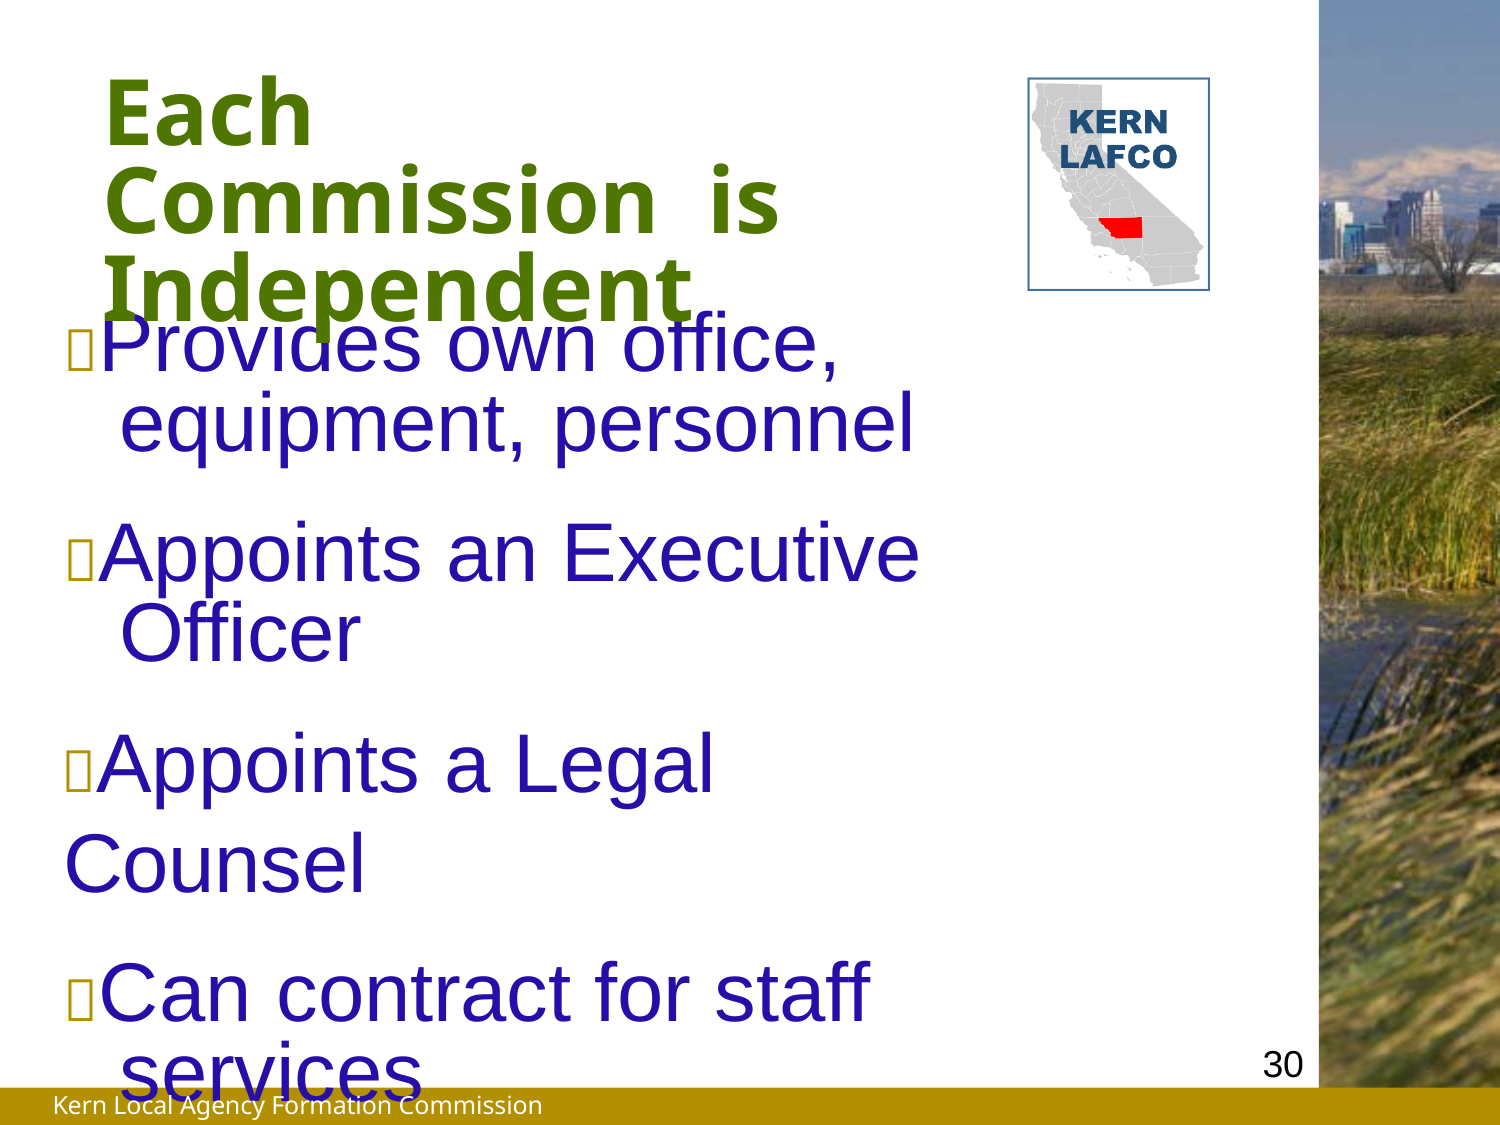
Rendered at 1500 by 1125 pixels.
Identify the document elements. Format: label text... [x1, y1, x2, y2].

text_box Provides own office, equipment, personnel Appoints an Executive Officer Appoints a Legal Counsel Can contract for staff services [61, 287, 1071, 1119]
picture [1318, 0, 1500, 1087]
footer Kern Local Agency Formation Commission [50, 1089, 695, 1125]
picture [1024, 75, 1212, 293]
title Each Commission is Independent [99, 50, 866, 339]
text_box 30 [1258, 1041, 1309, 1085]
